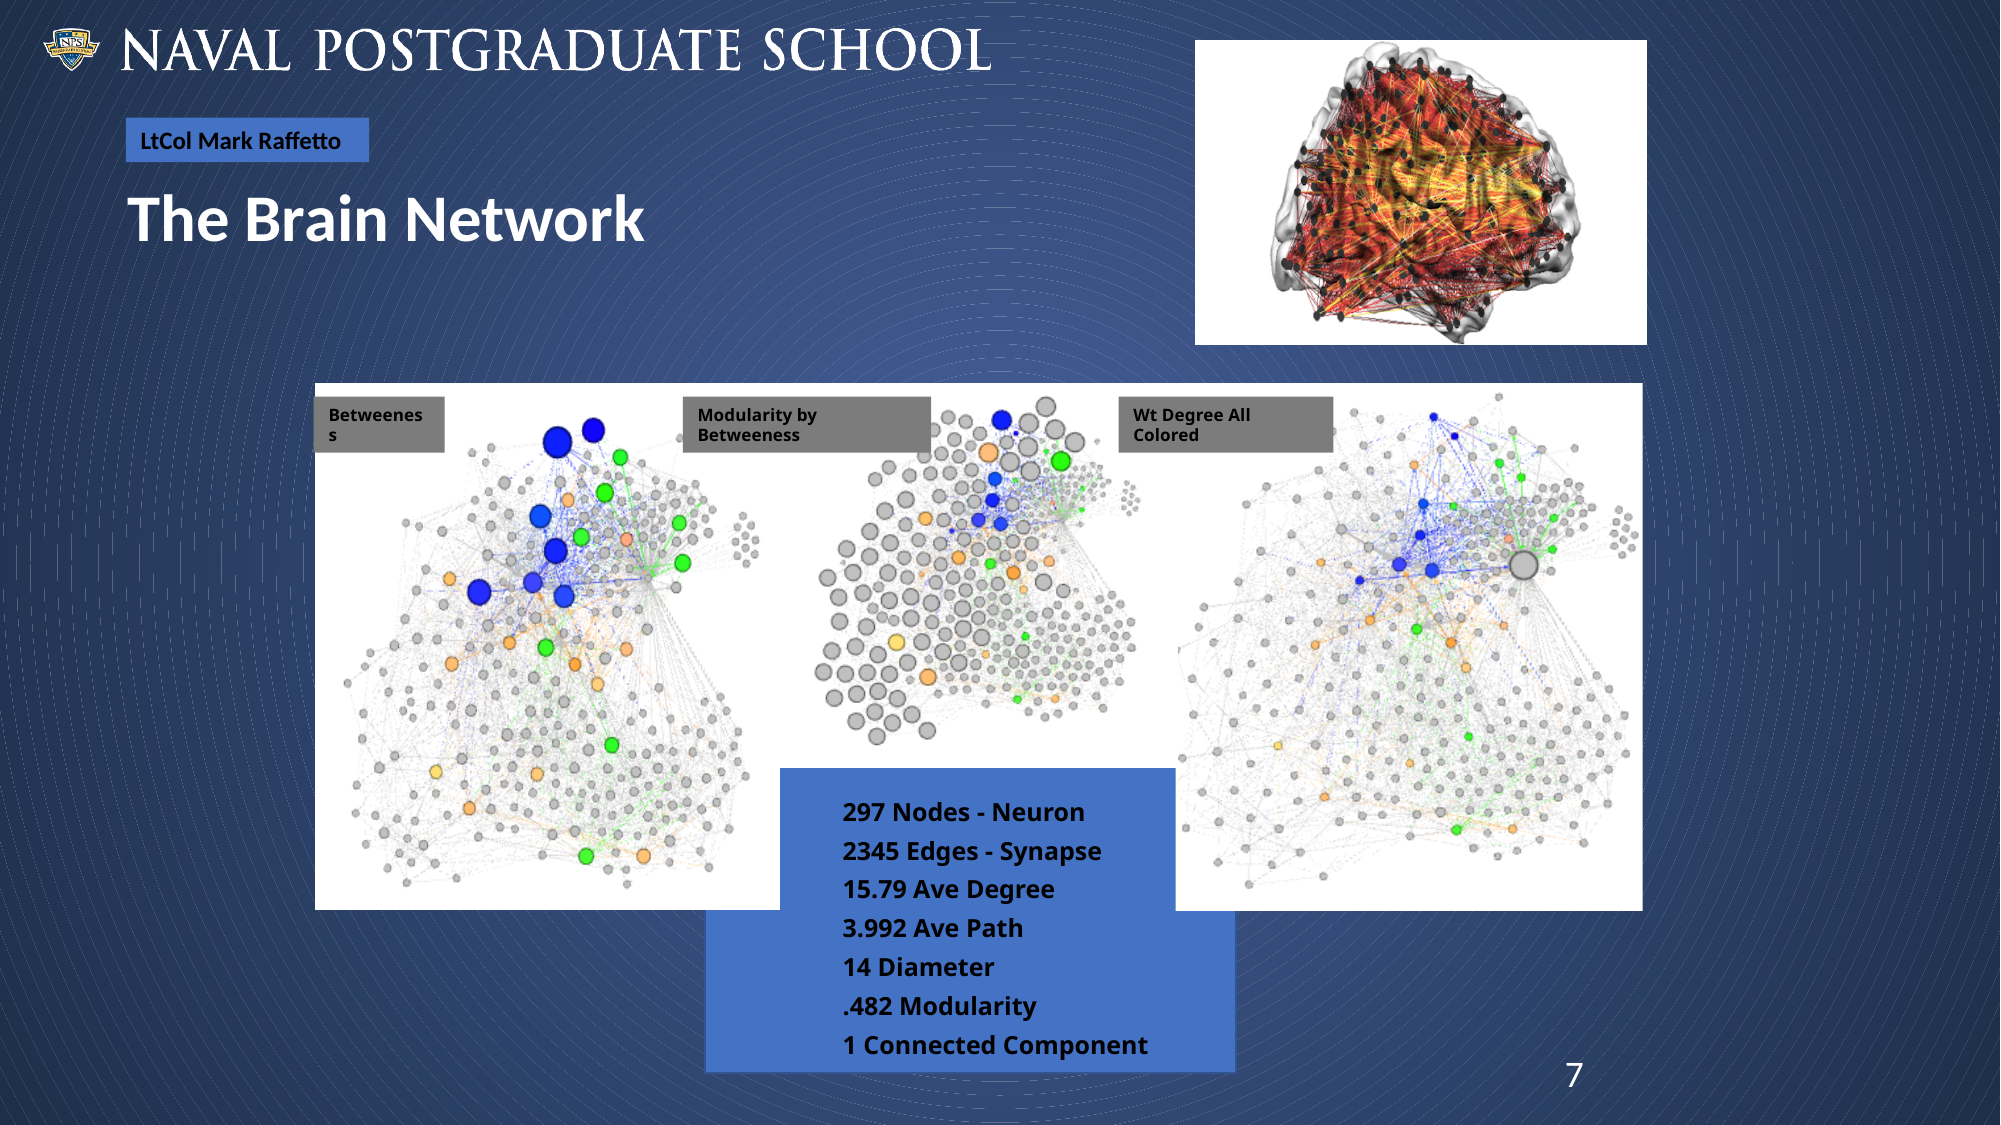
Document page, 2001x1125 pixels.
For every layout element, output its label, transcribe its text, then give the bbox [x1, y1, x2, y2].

text_box 297 Nodes - Neuron 2345 Edges - Synapse 15.79 Ave Degree 3.992 Ave Path 14 Diameter .482 Modularity 1 Connected Component [827, 779, 1166, 1067]
text_box The Brain Network [112, 166, 682, 262]
picture [1195, 40, 1647, 345]
picture [43, 28, 991, 71]
slide_number 7 [1550, 1042, 2000, 1103]
text_box LtCol Mark Raffetto [125, 117, 370, 163]
picture [315, 383, 1643, 911]
text_box [704, 768, 1237, 1074]
